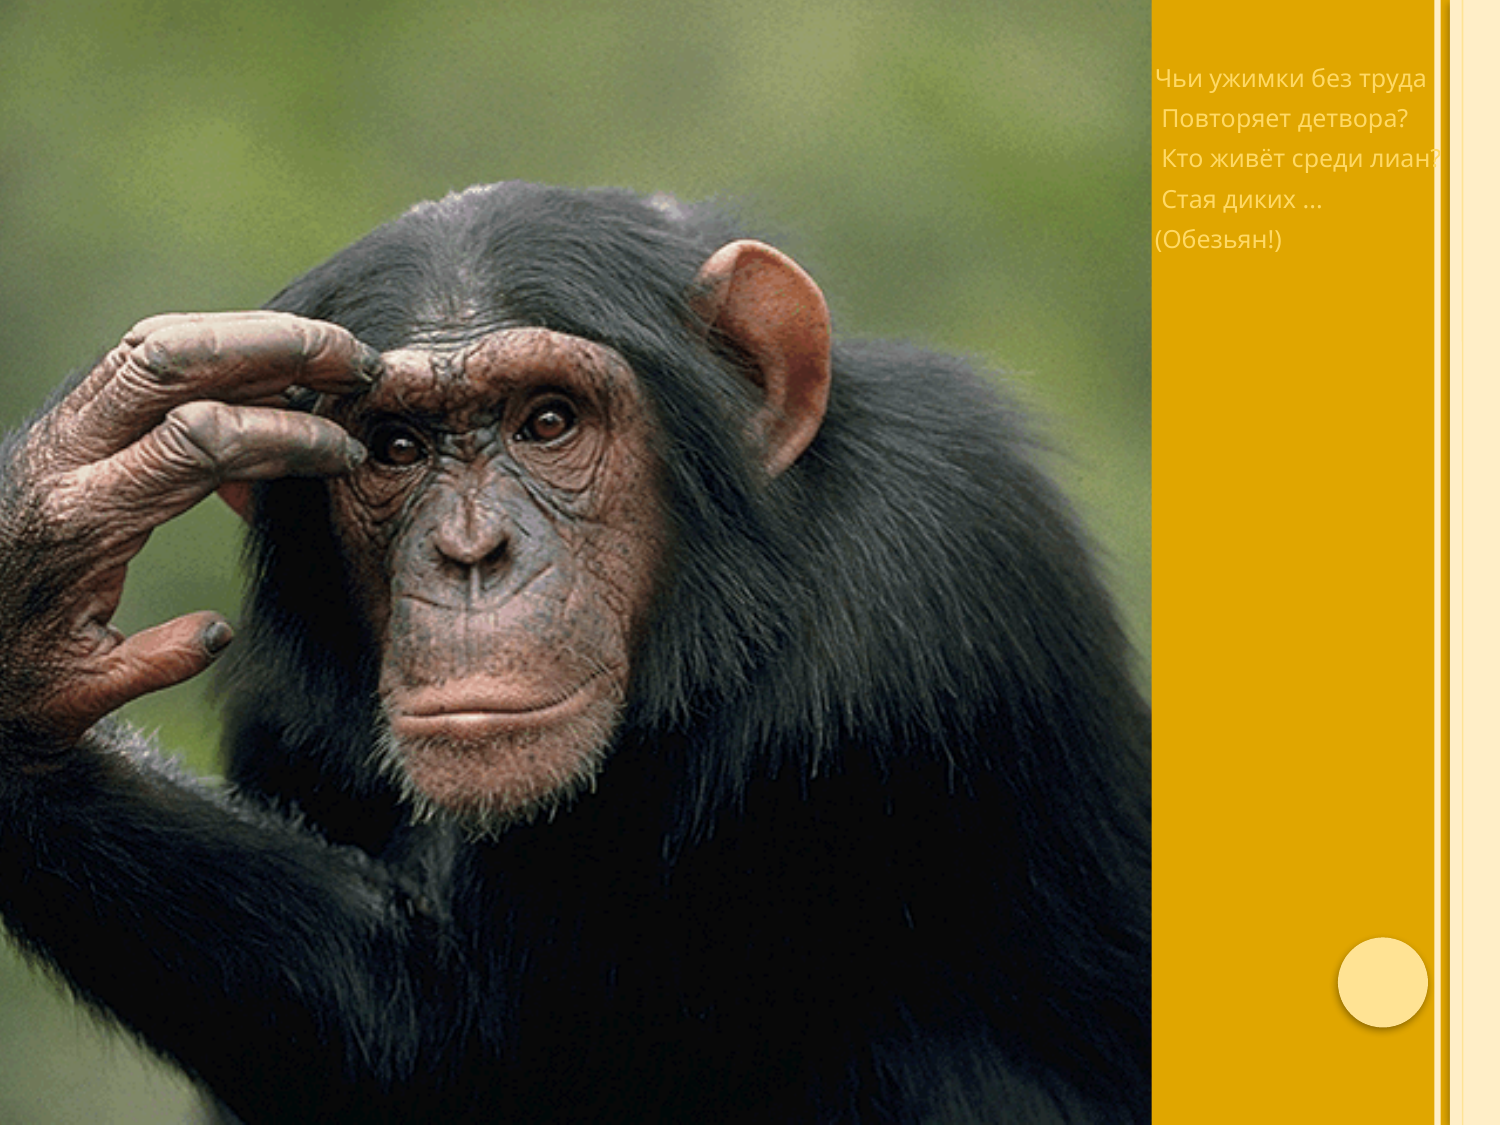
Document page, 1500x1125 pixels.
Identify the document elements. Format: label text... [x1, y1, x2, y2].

list Чьи ужимки без труда Повторяет детвора? Кто живёт среди лиан? Стая диких ... (Обезьян!) [1156, 54, 1500, 868]
picture [0, 0, 1153, 1125]
